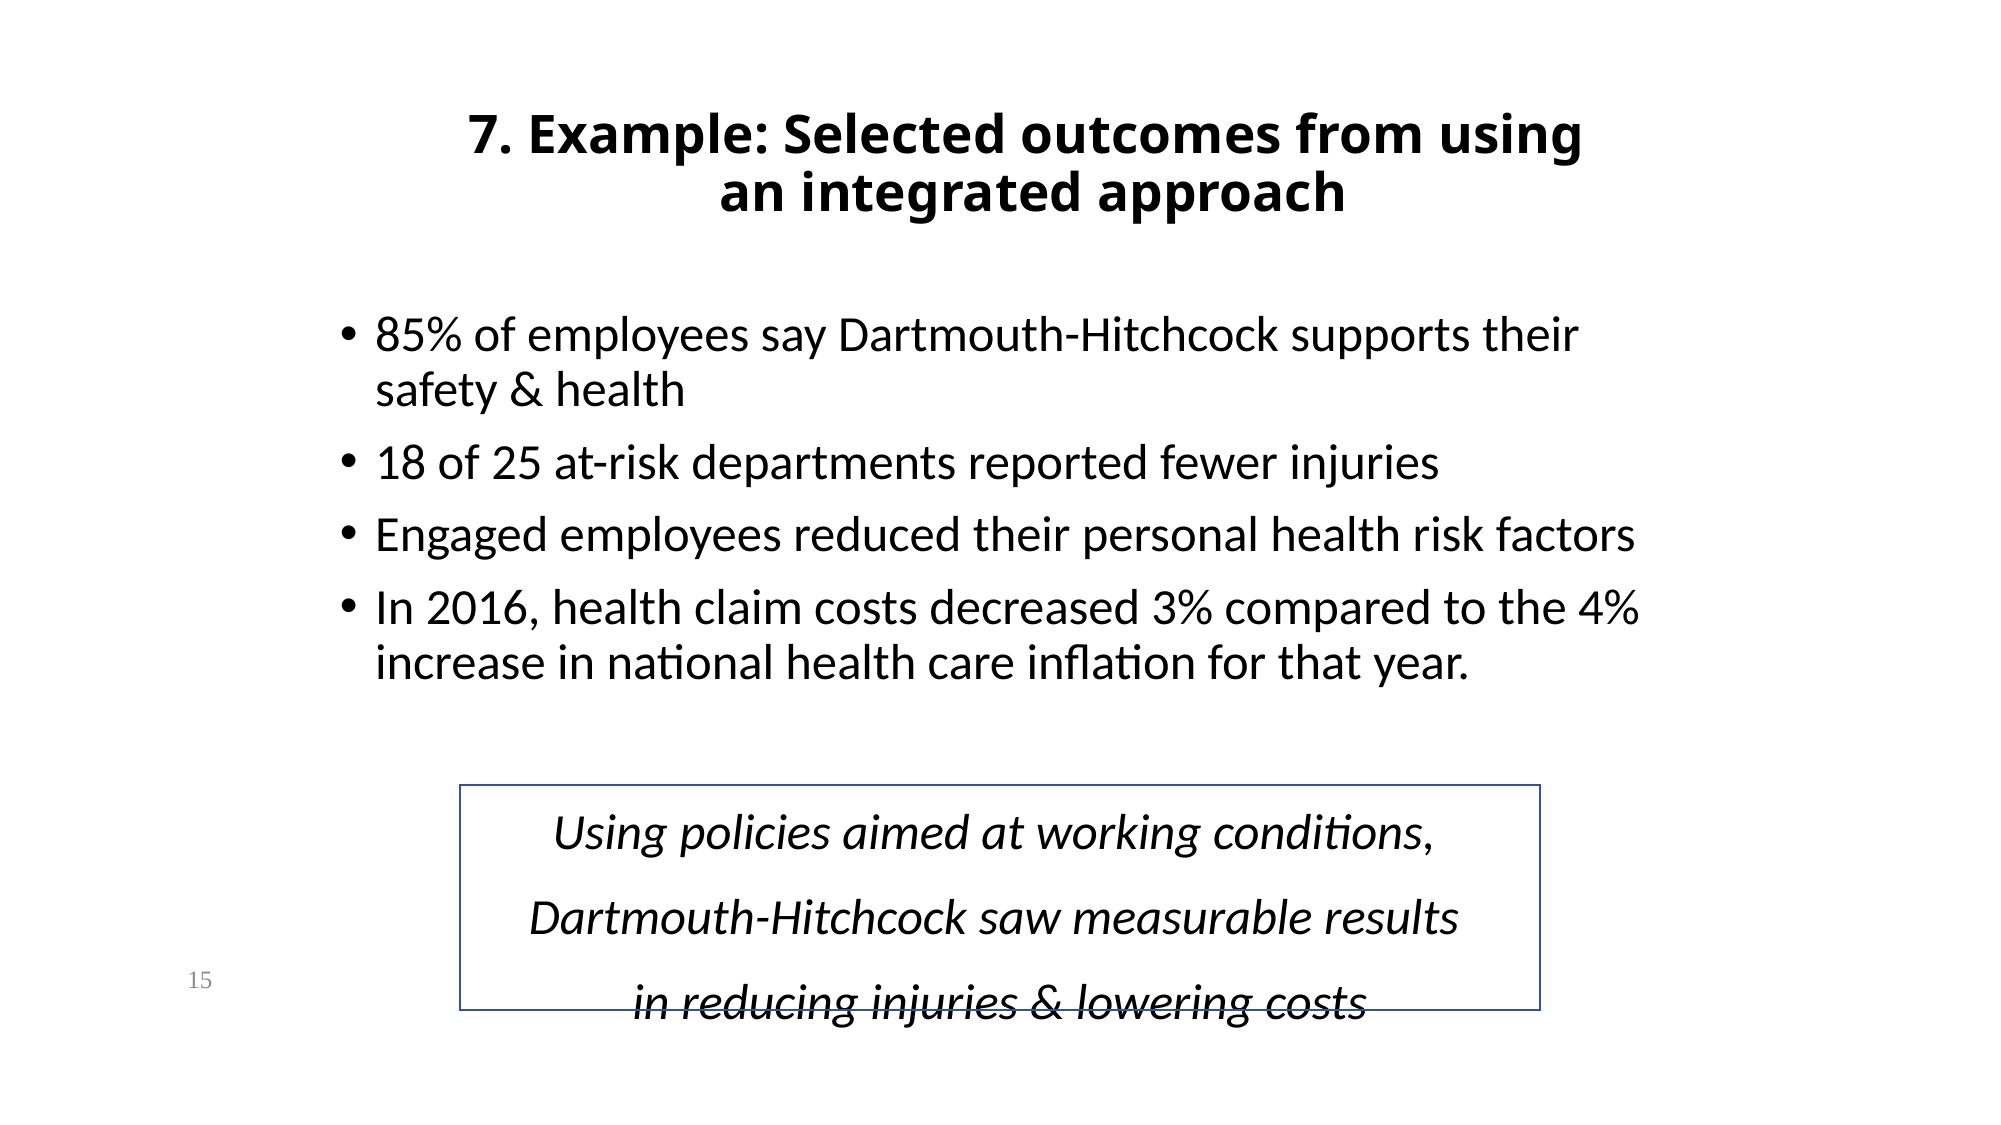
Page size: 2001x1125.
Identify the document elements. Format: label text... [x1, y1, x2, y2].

title 7. Example: Selected outcomes from using an integrated approach [123, 100, 1945, 231]
text_box [459, 784, 1541, 1011]
slide_number 15 [102, 975, 228, 983]
list 85% of employees say Dartmouth-Hitchcock supports their safety & health 18 of 25 at-risk departments reported fewer injuries Engaged employees reduced their personal health risk factors In 2016, health claim costs decreased 3% compared to the 4% increase in national health care inflation for that year. Using policies aimed at working conditions, Dartmouth-Hitchcock saw measurable results in reducing injuries & lowering costs [324, 300, 1675, 1043]
